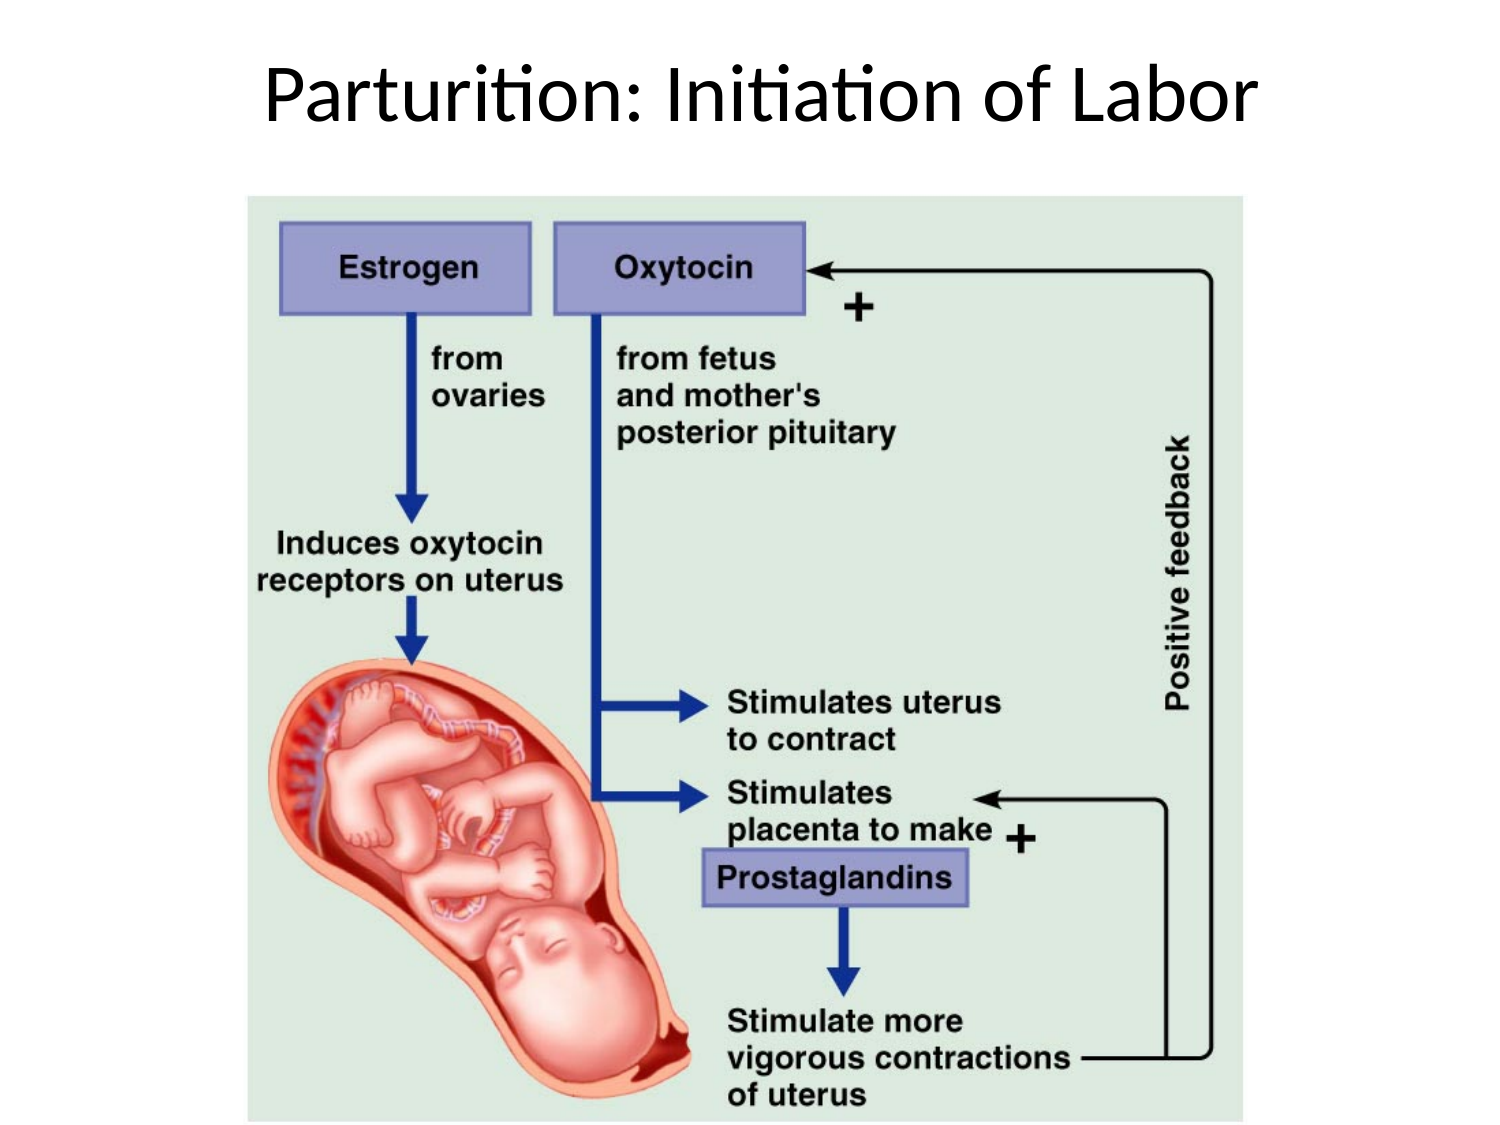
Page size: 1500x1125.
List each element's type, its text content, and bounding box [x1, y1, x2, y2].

picture [242, 193, 1249, 1125]
title Parturition: Initiation of Labor [50, 31, 1475, 146]
